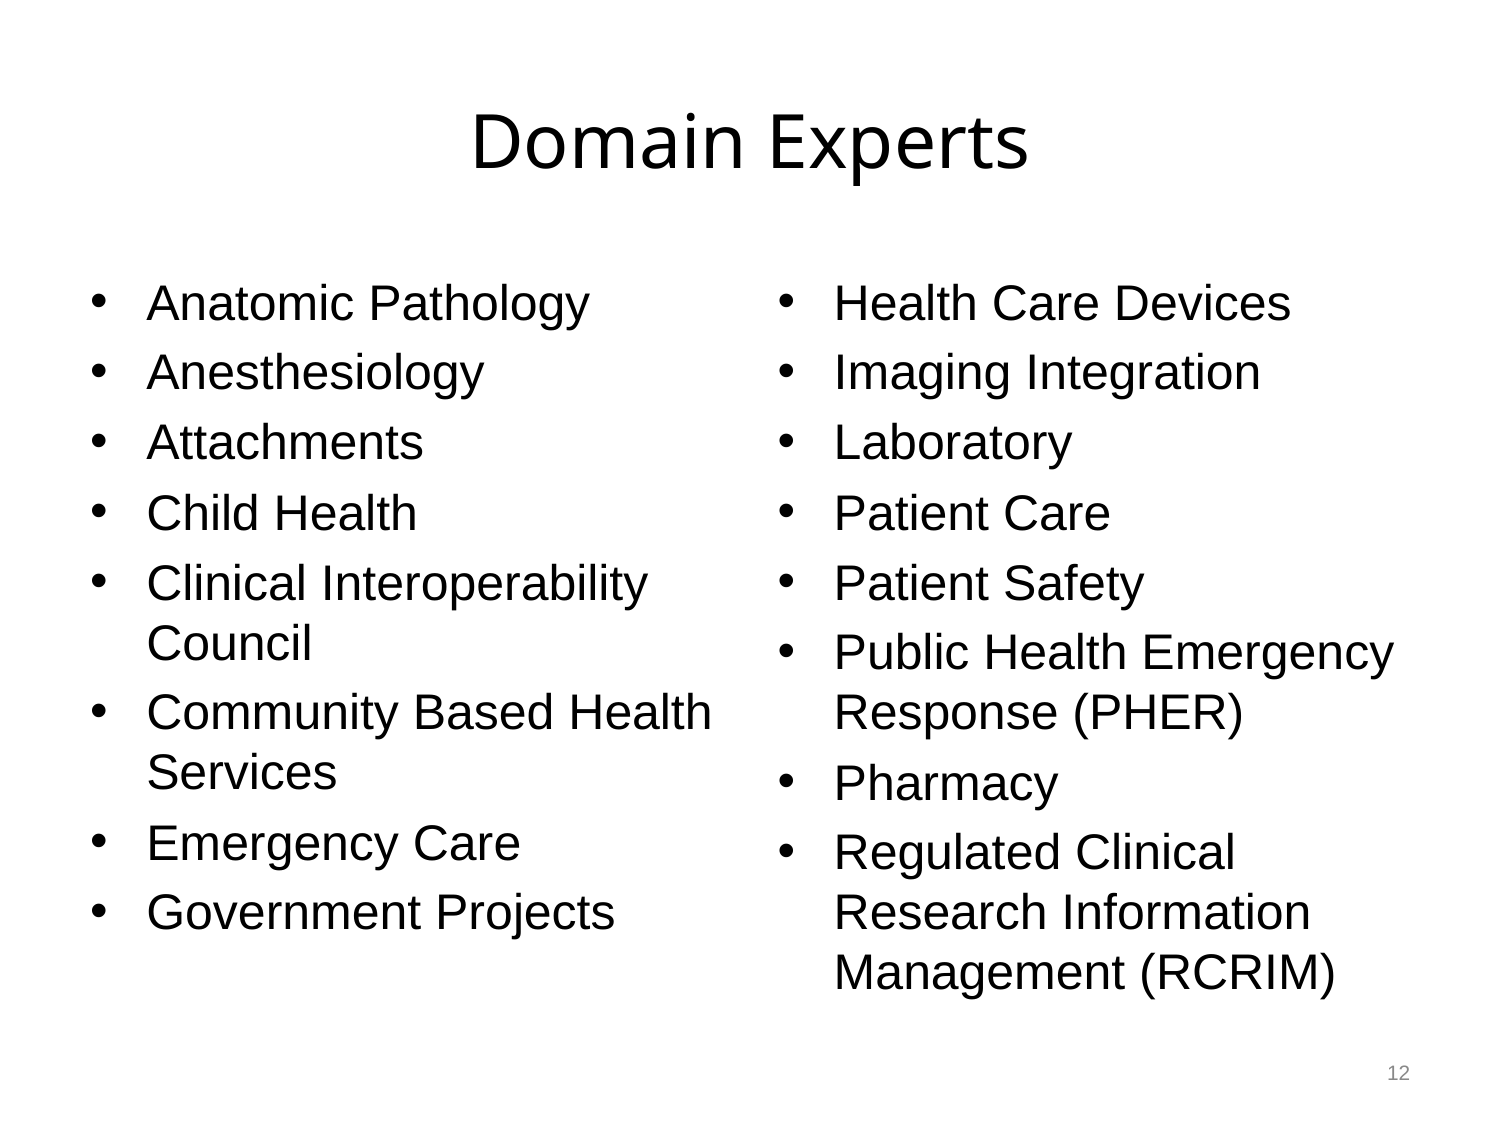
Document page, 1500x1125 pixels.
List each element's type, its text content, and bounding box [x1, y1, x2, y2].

list Anatomic Pathology Anesthesiology Attachments Child Health Clinical Interoperability Council Community Based Health Services Emergency Care Government Projects [75, 262, 738, 1013]
list Health Care Devices Imaging Integration Laboratory Patient Care Patient Safety Public Health Emergency Response (PHER) Pharmacy Regulated Clinical Research Information Management (RCRIM) [762, 262, 1426, 1013]
slide_number 12 [1341, 1027, 1425, 1118]
title Domain Experts [75, 45, 1425, 233]
